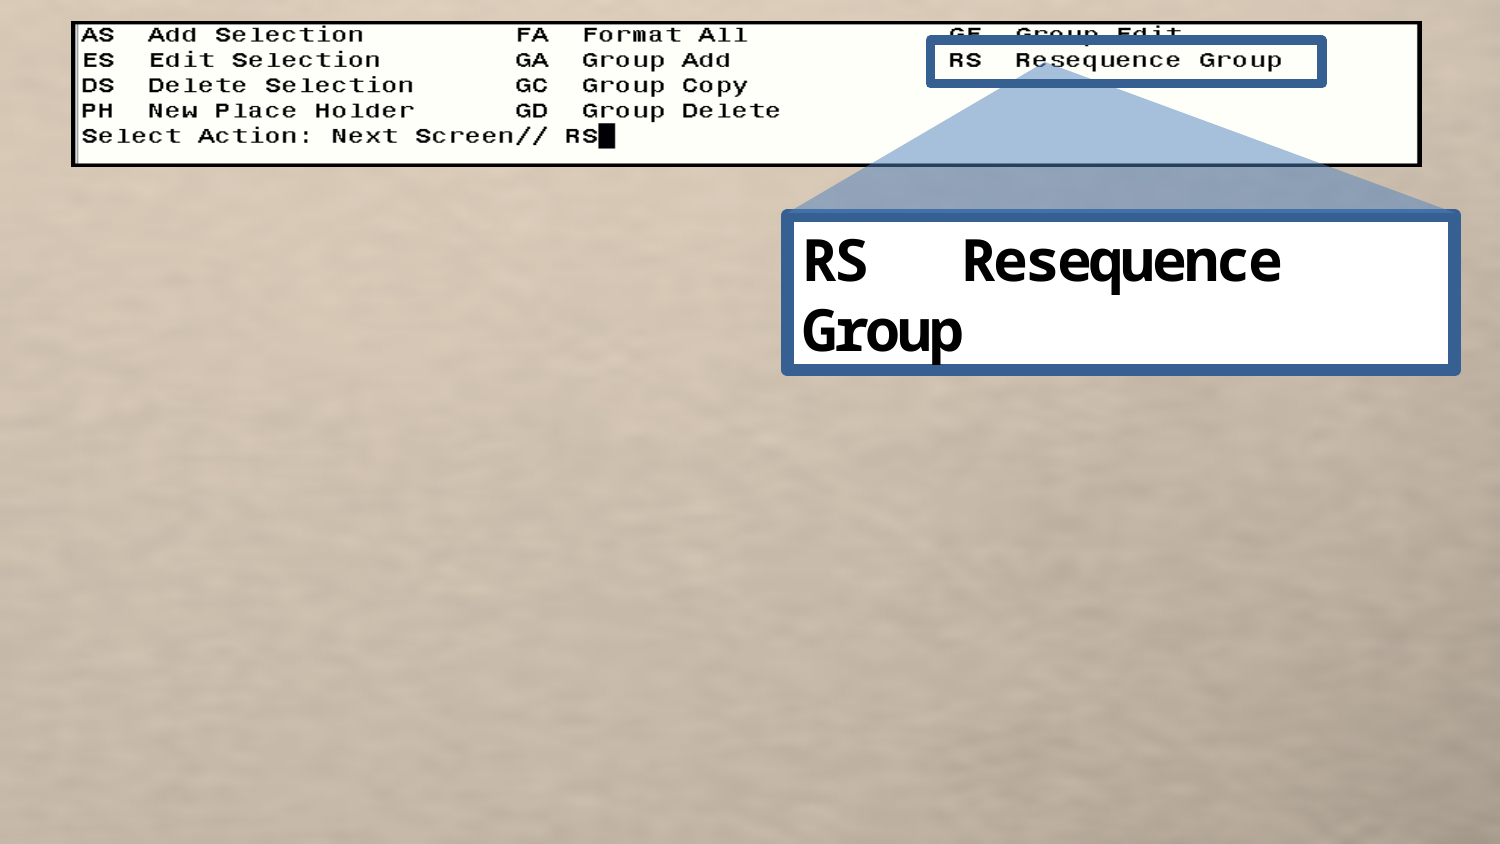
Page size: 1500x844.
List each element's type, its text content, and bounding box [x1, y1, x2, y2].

text_box [785, 176, 1457, 215]
text_box RS Resequence Group [787, 215, 1455, 371]
picture [0, 0, 1500, 844]
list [71, 21, 1423, 167]
